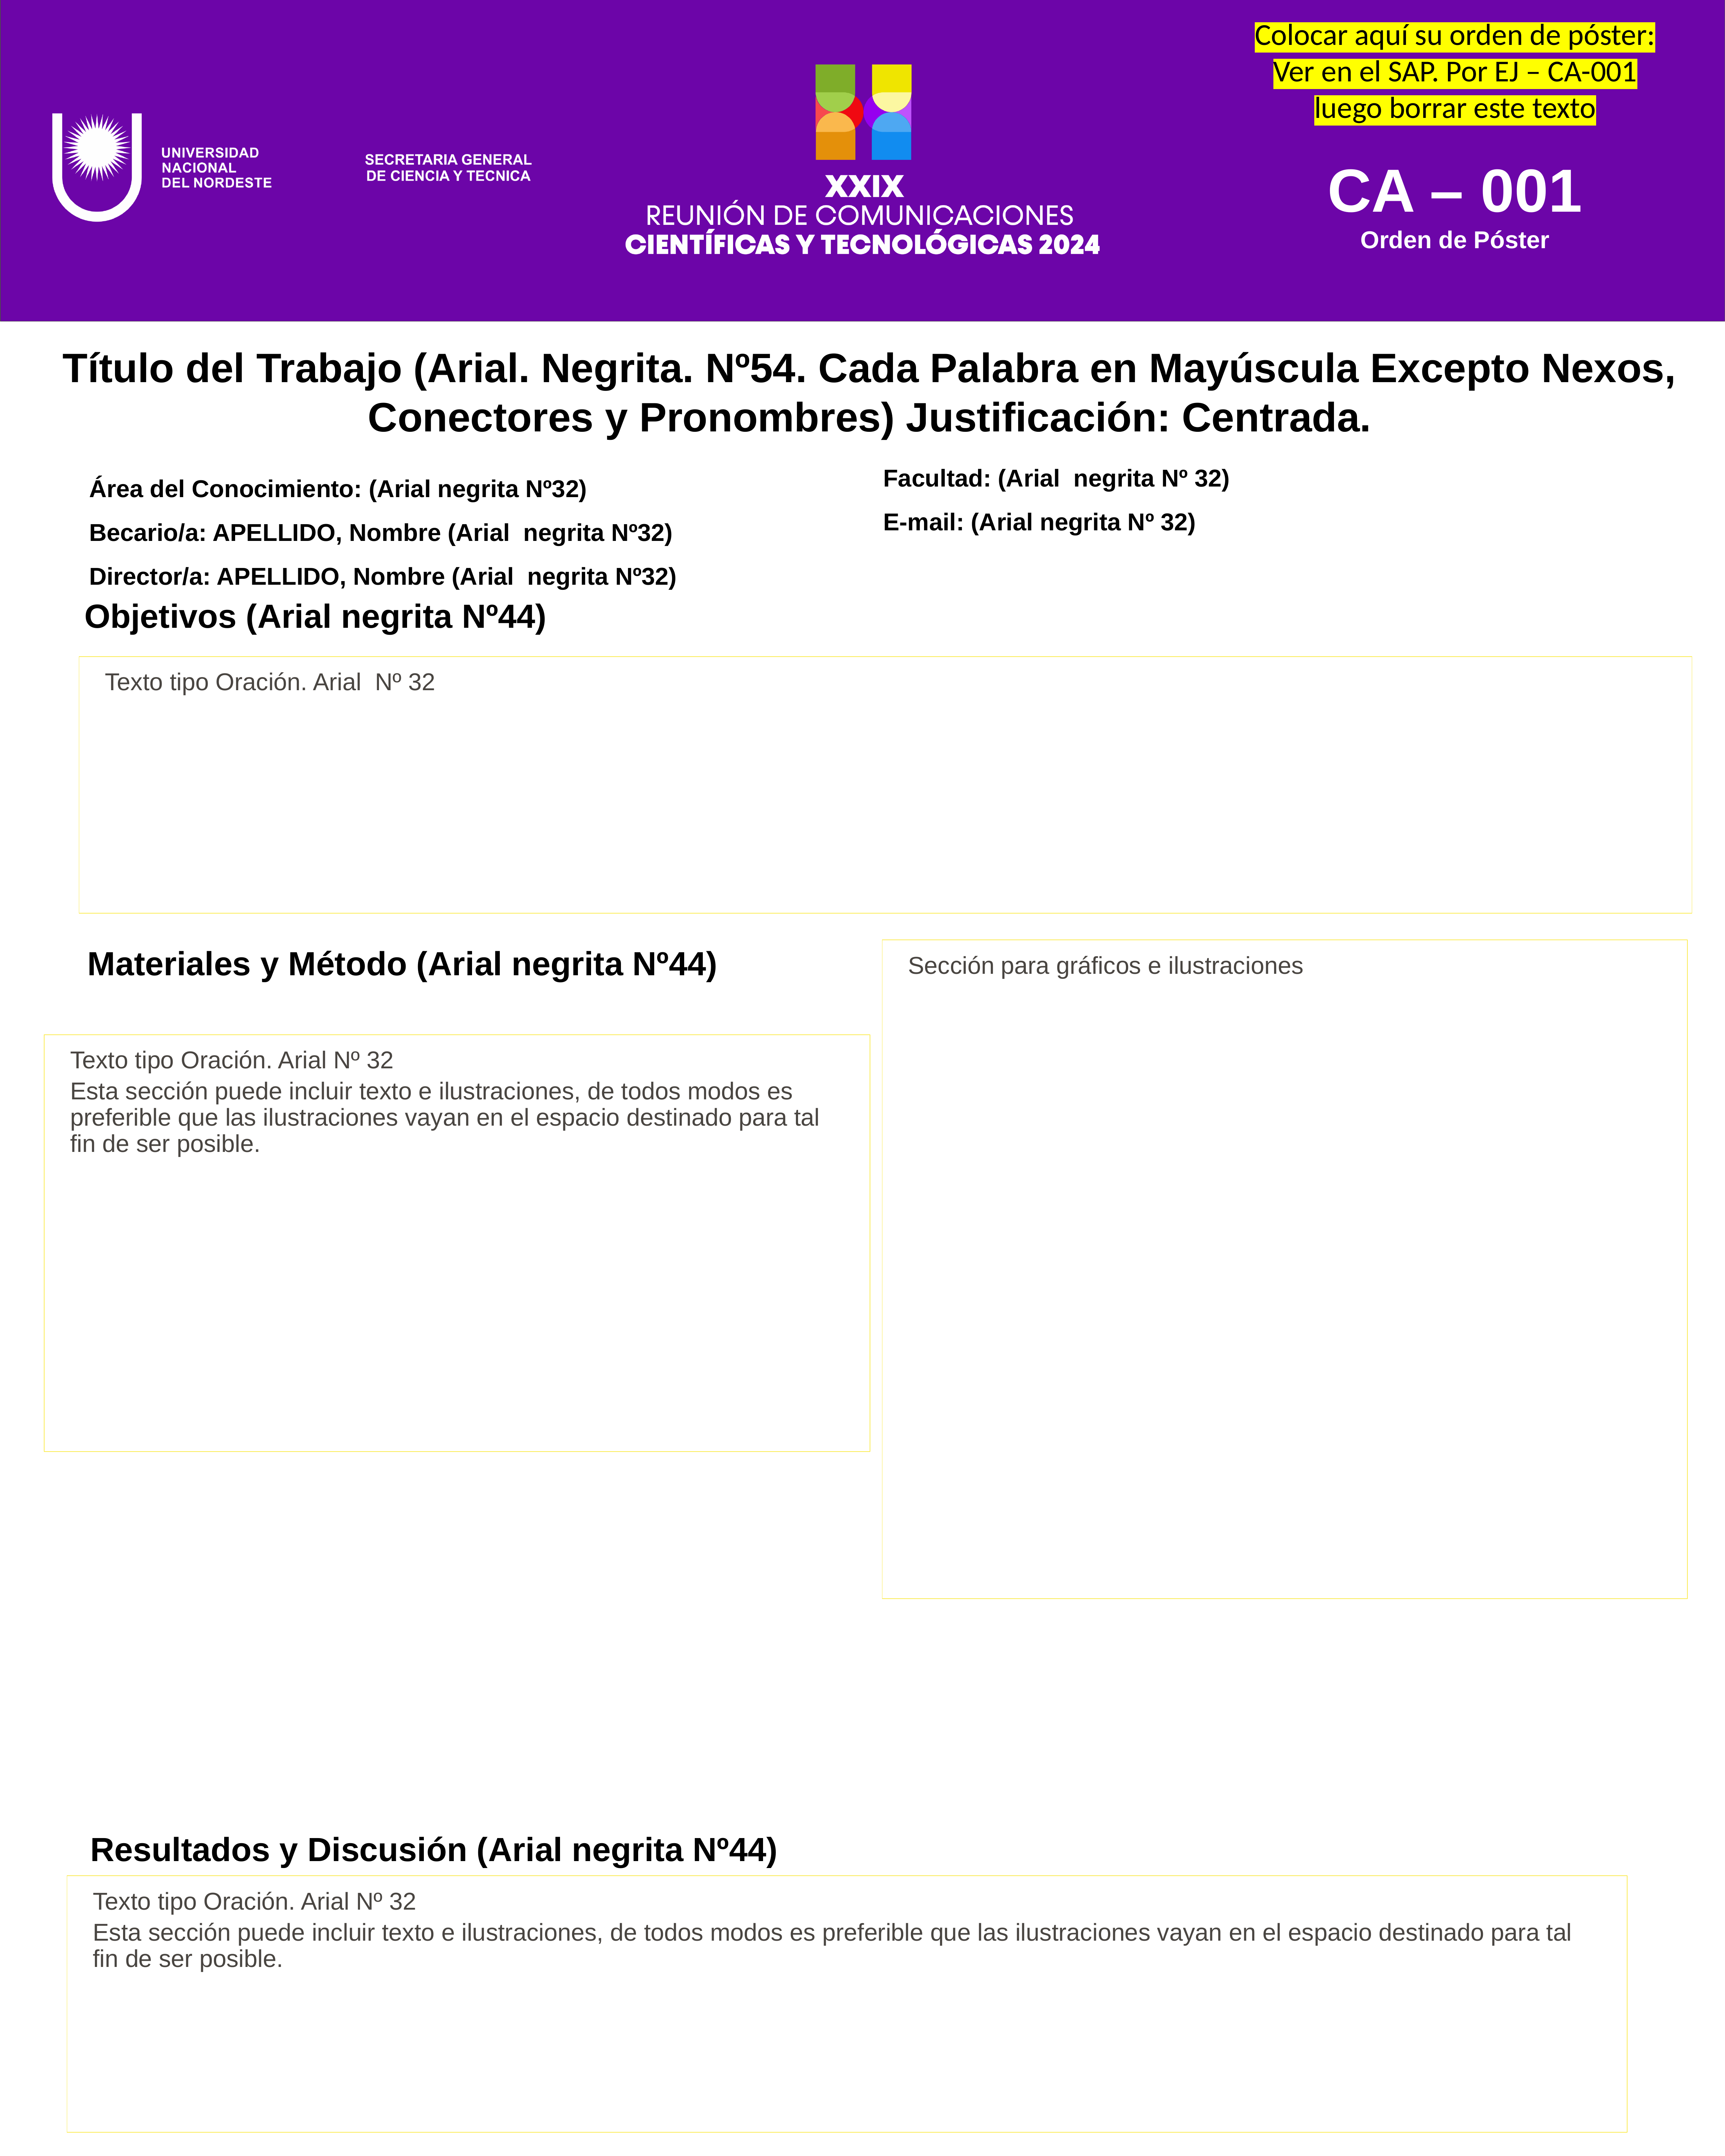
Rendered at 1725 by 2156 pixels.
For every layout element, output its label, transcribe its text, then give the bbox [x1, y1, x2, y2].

picture [0, 0, 1725, 322]
text_box Texto tipo Oración. Arial Nº 32 Esta sección puede incluir texto e ilustraciones, de todos modos es preferible que las ilustraciones vayan en el espacio destinado para tal fin de ser posible. [67, 1876, 1627, 2133]
text_box Sección para gráficos e ilustraciones [882, 940, 1687, 1599]
text_box Resultados y Discusión (Arial negrita Nº44) [85, 1825, 889, 1871]
text_box Título del Trabajo (Arial. Negrita. Nº54. Cada Palabra en Mayúscula Excepto Nexos, Conectores y Pronombres) Justificación: Centrada. [30, 328, 1710, 448]
text_box Materiales y Método (Arial negrita Nº44) [82, 939, 723, 1032]
text_box Objetivos (Arial negrita Nº44) [79, 592, 889, 638]
text_box Texto tipo Oración. Arial Nº 32 [79, 656, 1692, 913]
text_box Facultad: (Arial negrita Nº 32) E-mail: (Arial negrita Nº 32) [857, 435, 1687, 529]
subtitle Área del Conocimiento: (Arial negrita Nº32) Becario/a: APELLIDO, Nombre (Arial negrita Nº32) Director/a: APELLIDO, Nombre (Arial negrita Nº32) [67, 447, 901, 588]
text_box Texto tipo Oración. Arial Nº 32 Esta sección puede incluir texto e ilustraciones, de todos modos es preferible que las ilustraciones vayan en el espacio destinado para tal fin de ser posible. [44, 1034, 870, 1452]
